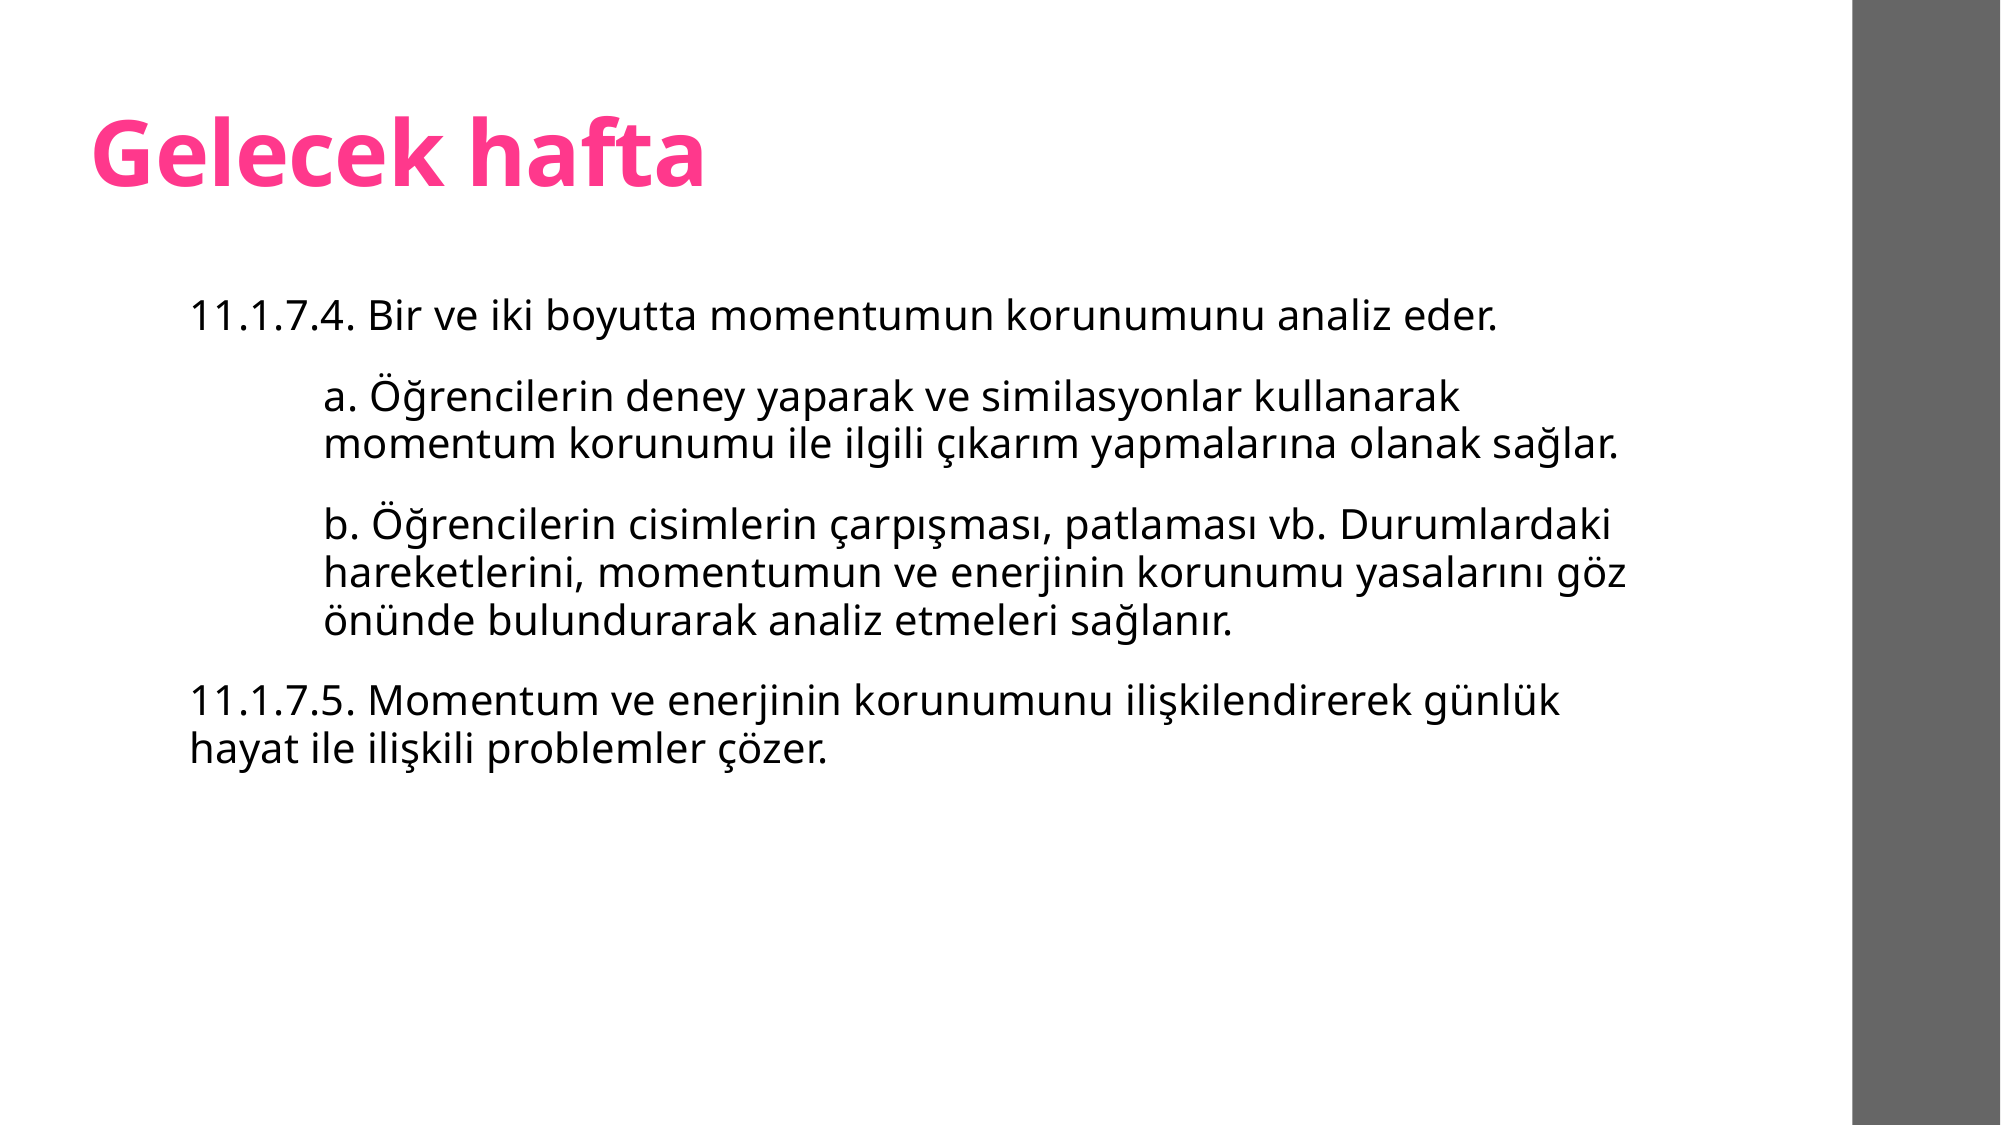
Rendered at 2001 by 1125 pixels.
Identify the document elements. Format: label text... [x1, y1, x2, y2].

list 11.1.7.4. Bir ve iki boyutta momentumun korunumunu analiz eder. a. Öğrencilerin deney yaparak ve similasyonlar kullanarak momentum korunumu ile ilgili çıkarım yapmalarına olanak sağlar. b. Öğrencilerin cisimlerin çarpışması, patlaması vb. Durumlardaki hareketlerini, momentumun ve enerjinin korunumu yasalarını göz önünde bulundurarak analiz etmeleri sağlanır. 11.1.7.5. Momentum ve enerjinin korunumunu ilişkilendirerek günlük hayat ile ilişkili problemler çözer. [161, 284, 1672, 900]
title Gelecek hafta [74, 35, 1665, 214]
